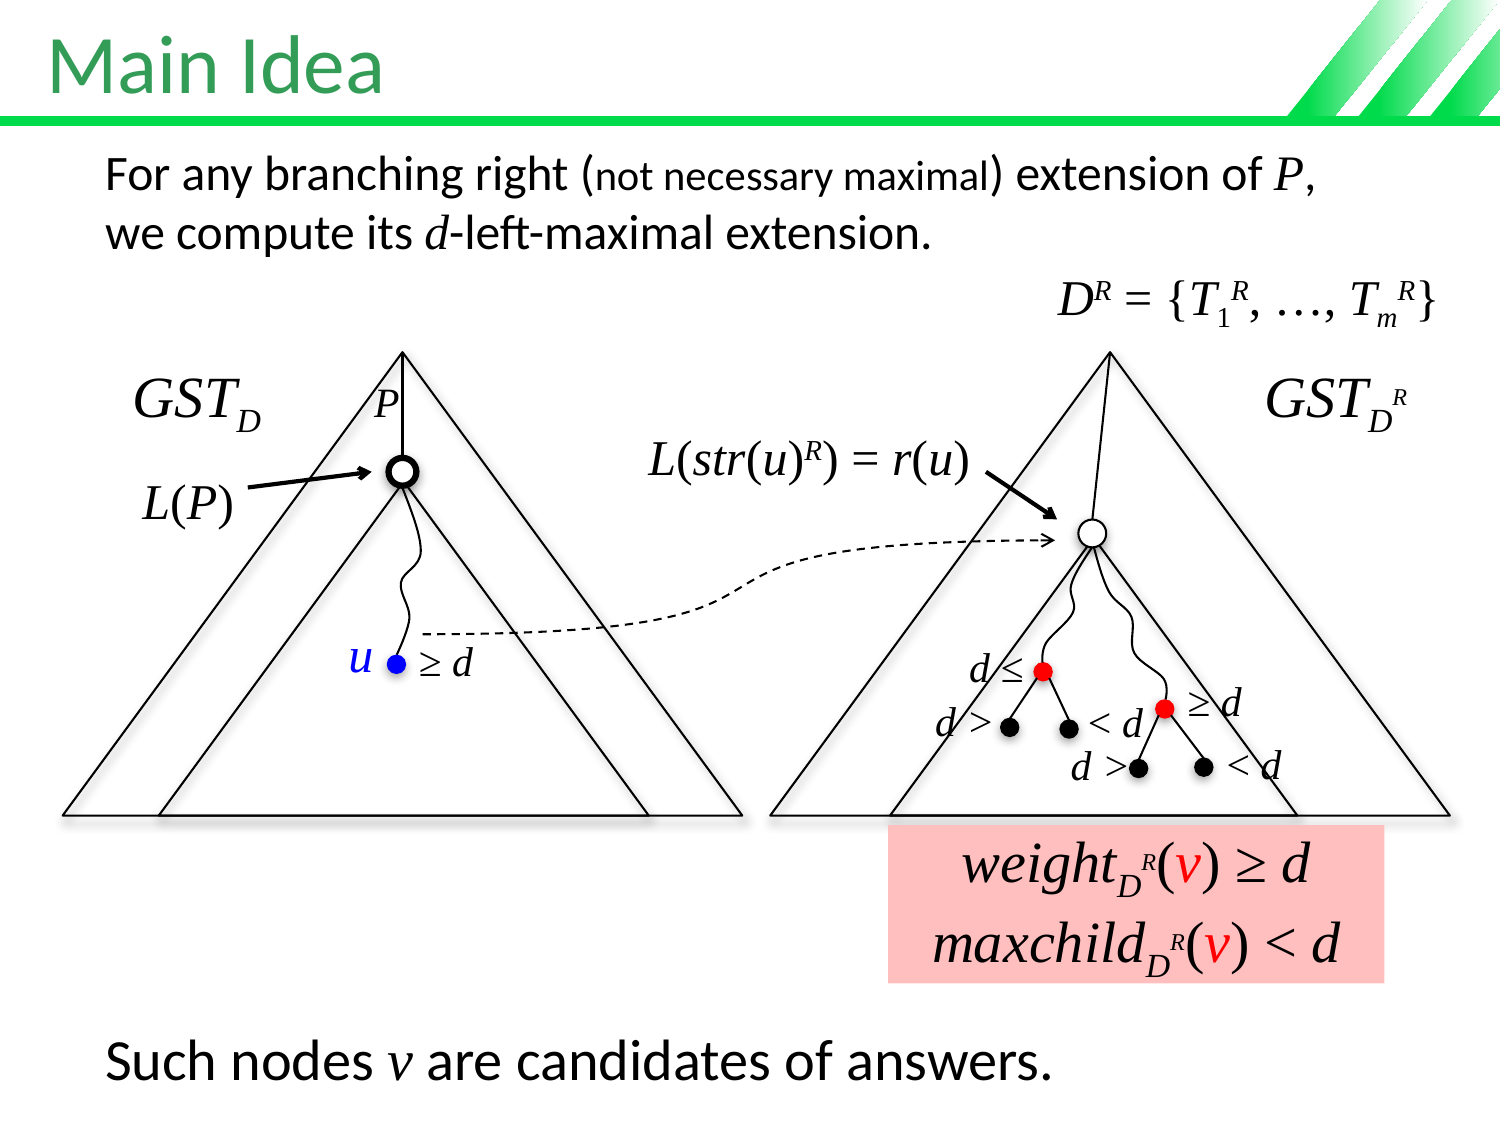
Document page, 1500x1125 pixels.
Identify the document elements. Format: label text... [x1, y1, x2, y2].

text_box Such nodes v are candidates of answers. [90, 1015, 1410, 1112]
text_box DR = {T1R, …, TmR} [1042, 258, 1500, 342]
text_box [247, 471, 373, 488]
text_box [62, 351, 419, 817]
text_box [422, 351, 1451, 817]
list For any branching right (not necessary maximal) extension of P, we compute its d-left-maximal extension. [90, 133, 1410, 300]
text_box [985, 471, 1058, 520]
title Main Idea [31, 0, 1351, 122]
text_box weightDR(v) ≥ d maxchildDR(v) < d [886, 832, 1387, 985]
